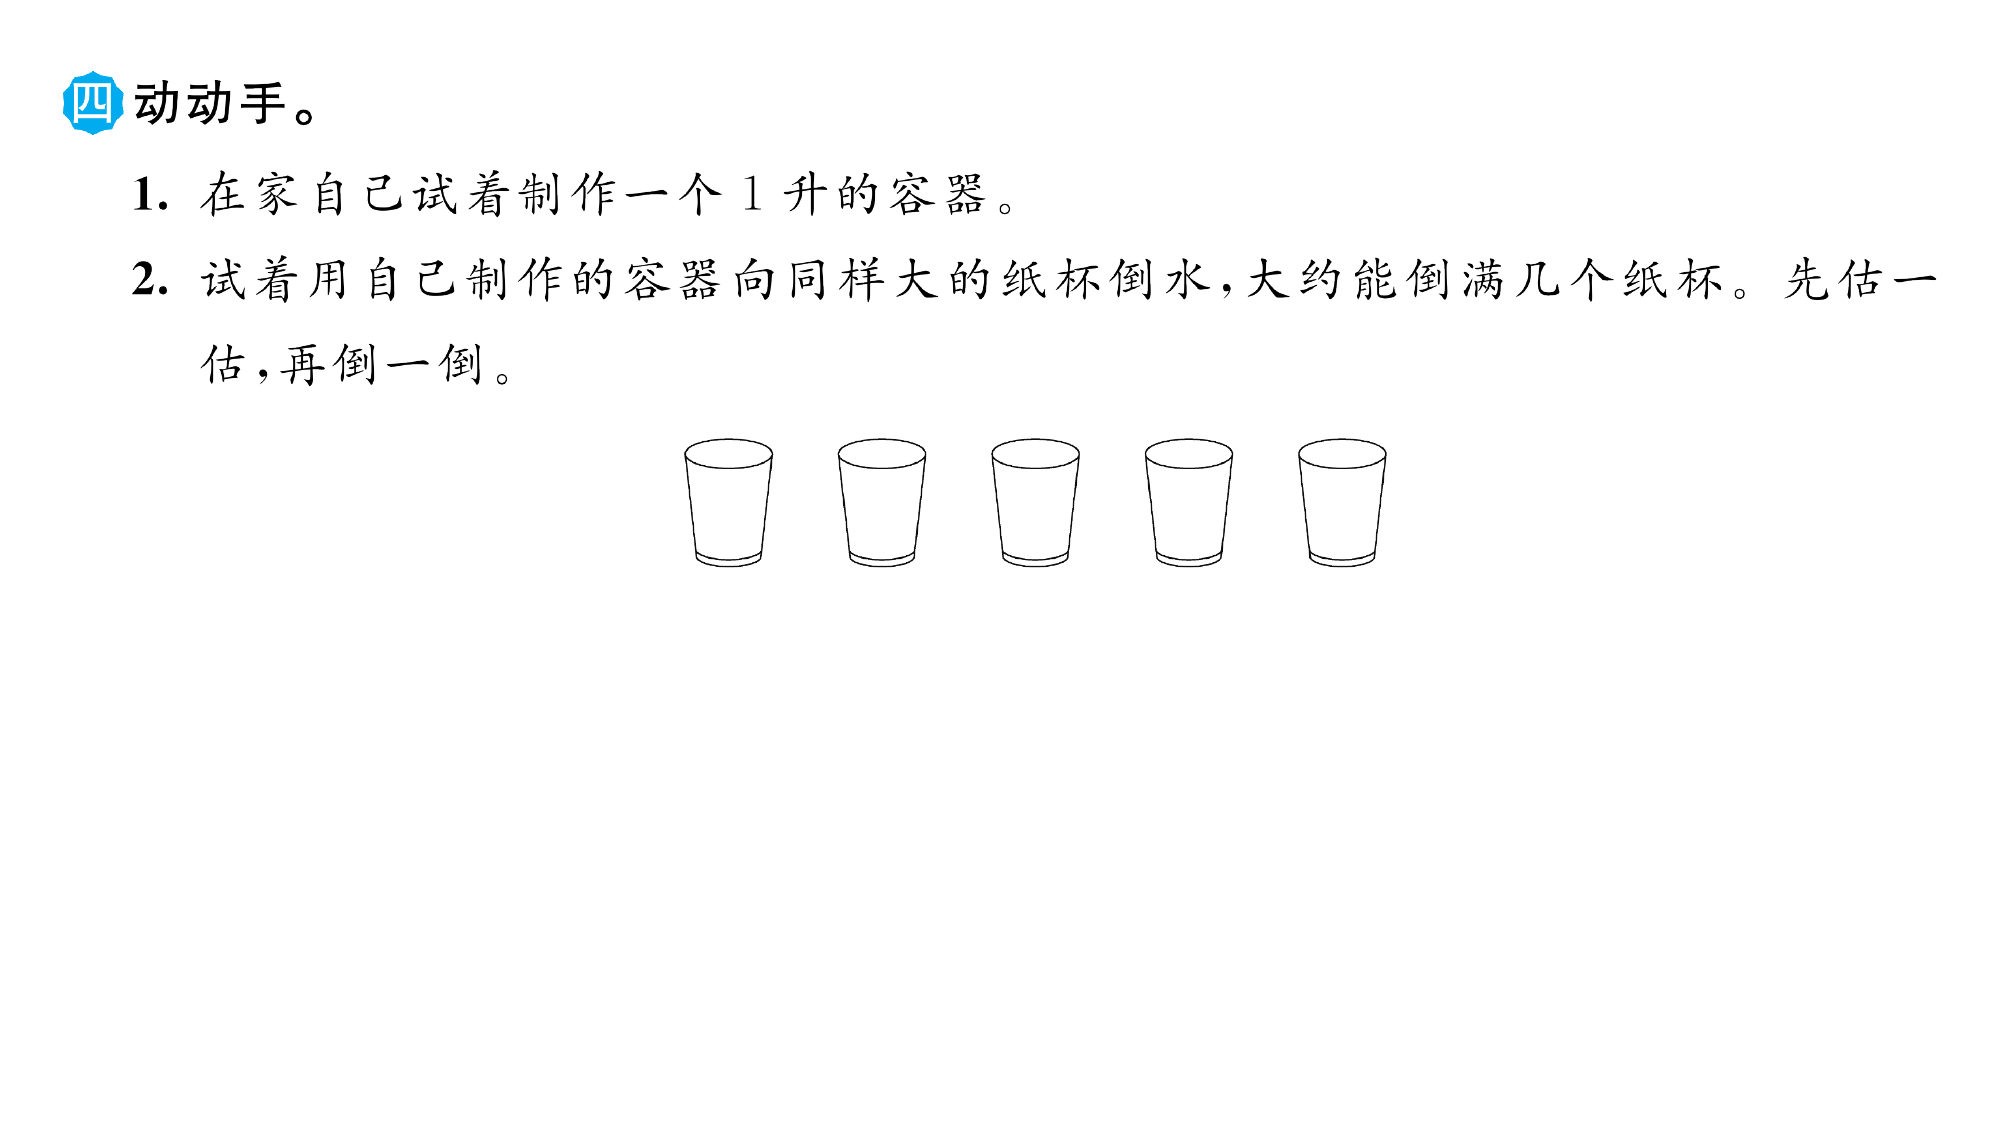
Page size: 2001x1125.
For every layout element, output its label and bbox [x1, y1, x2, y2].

picture [58, 58, 1949, 598]
